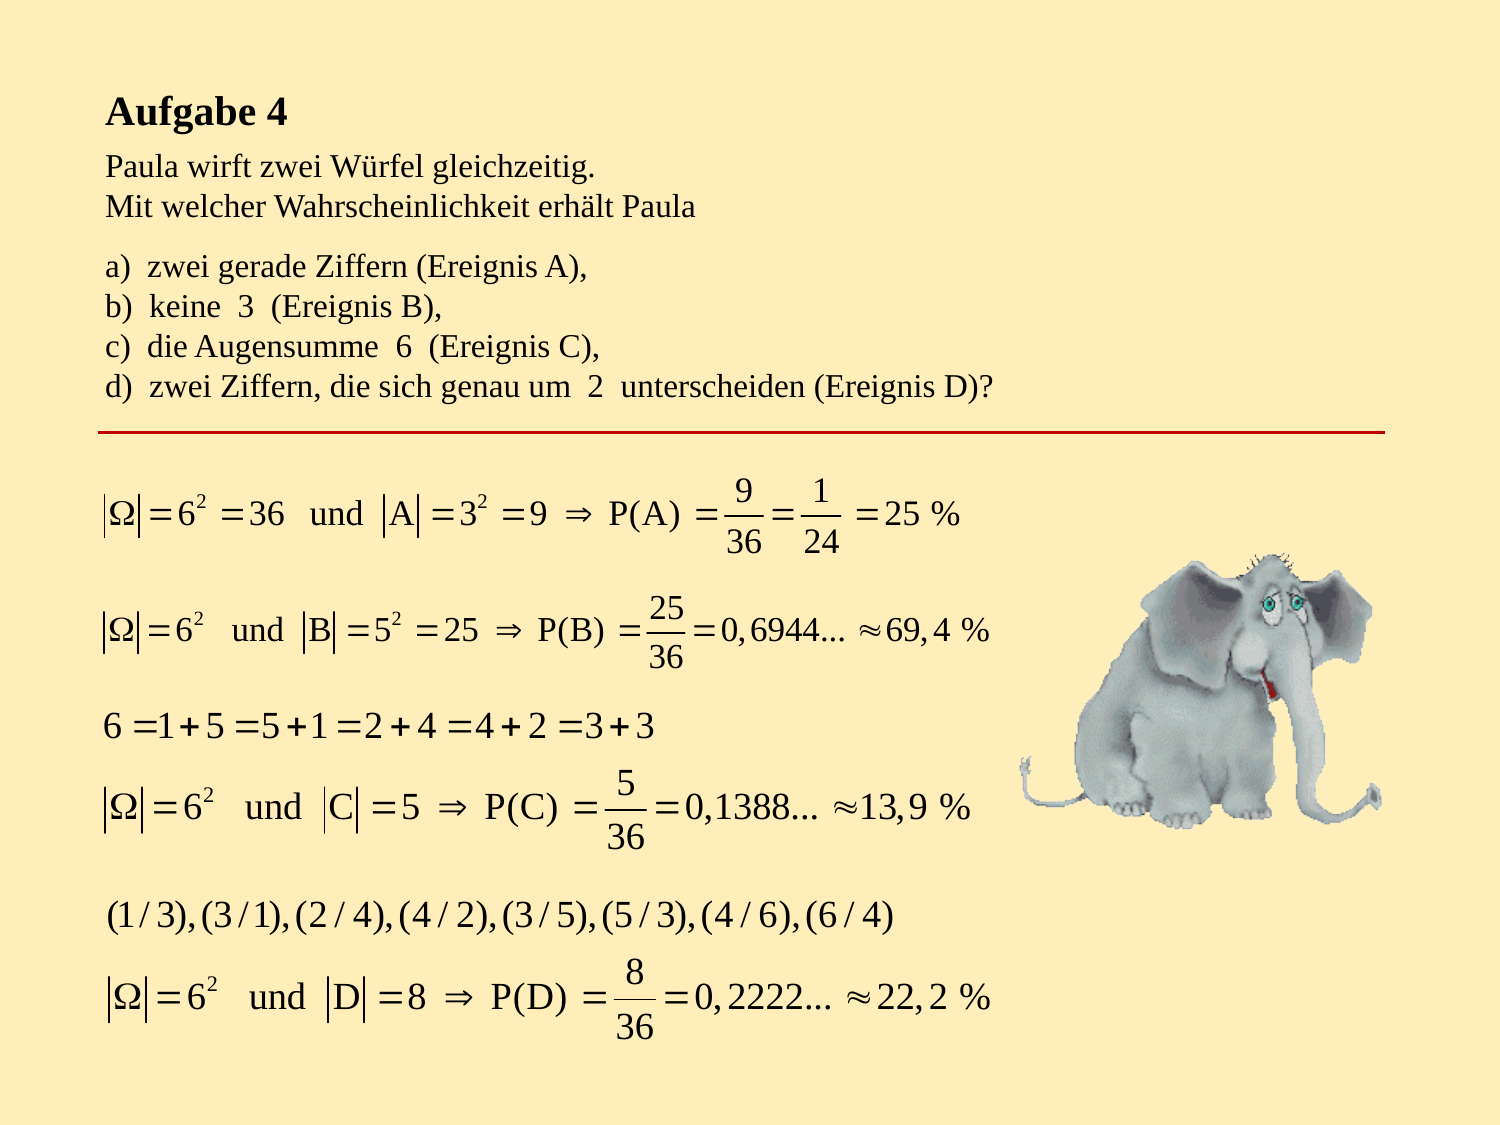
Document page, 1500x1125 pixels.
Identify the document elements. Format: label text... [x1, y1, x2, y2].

picture [97, 585, 999, 677]
picture [101, 892, 999, 1047]
picture [1007, 516, 1390, 840]
picture [97, 467, 968, 562]
title Aufgabe 4 [90, 61, 964, 137]
text_box Paula wirft zwei Würfel gleichzeitig. Mit welcher Wahrscheinlichkeit erhält Paula a) zwei gerade Ziffern (Ereignis A), b) keine 3 (Ereignis B), c) die Augensumme 6 (Ereignis C), d) zwei Ziffern, die sich genau um 2 unterscheiden (Ereignis D)? [90, 137, 1405, 412]
picture [97, 703, 979, 858]
